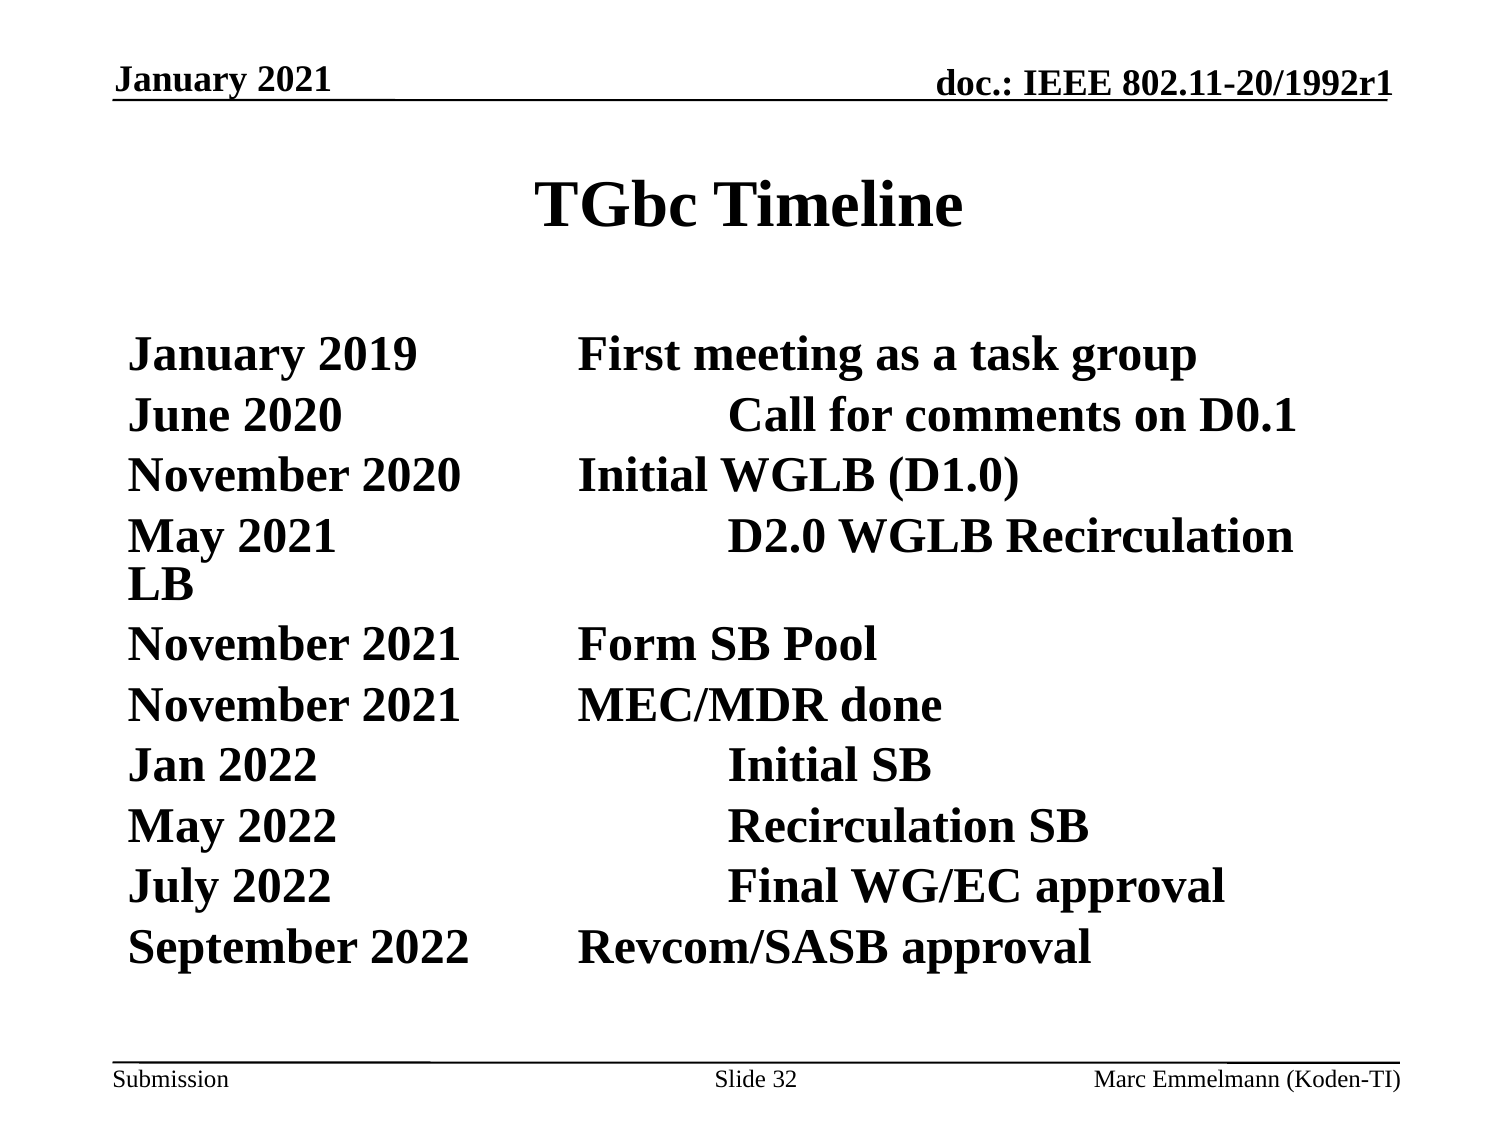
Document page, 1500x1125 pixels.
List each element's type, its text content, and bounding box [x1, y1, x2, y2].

slide_number Slide 32 [712, 1061, 800, 1123]
footer Marc Emmelmann (Koden-TI) [878, 1061, 1402, 1093]
title TGbc Timeline [112, 112, 1388, 288]
list January 2019 First meeting as a task group June 2020 Call for comments on D0.1 November 2020 Initial WGLB (D1.0) May 2021 D2.0 WGLB Recirculation LB November 2021 Form SB Pool November 2021 MEC/MDR done Jan 2022 Initial SB May 2022 Recirculation SB July 2022 Final WG/EC approval September 2022 Revcom/SASB approval [112, 324, 1388, 1000]
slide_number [114, 54, 423, 100]
